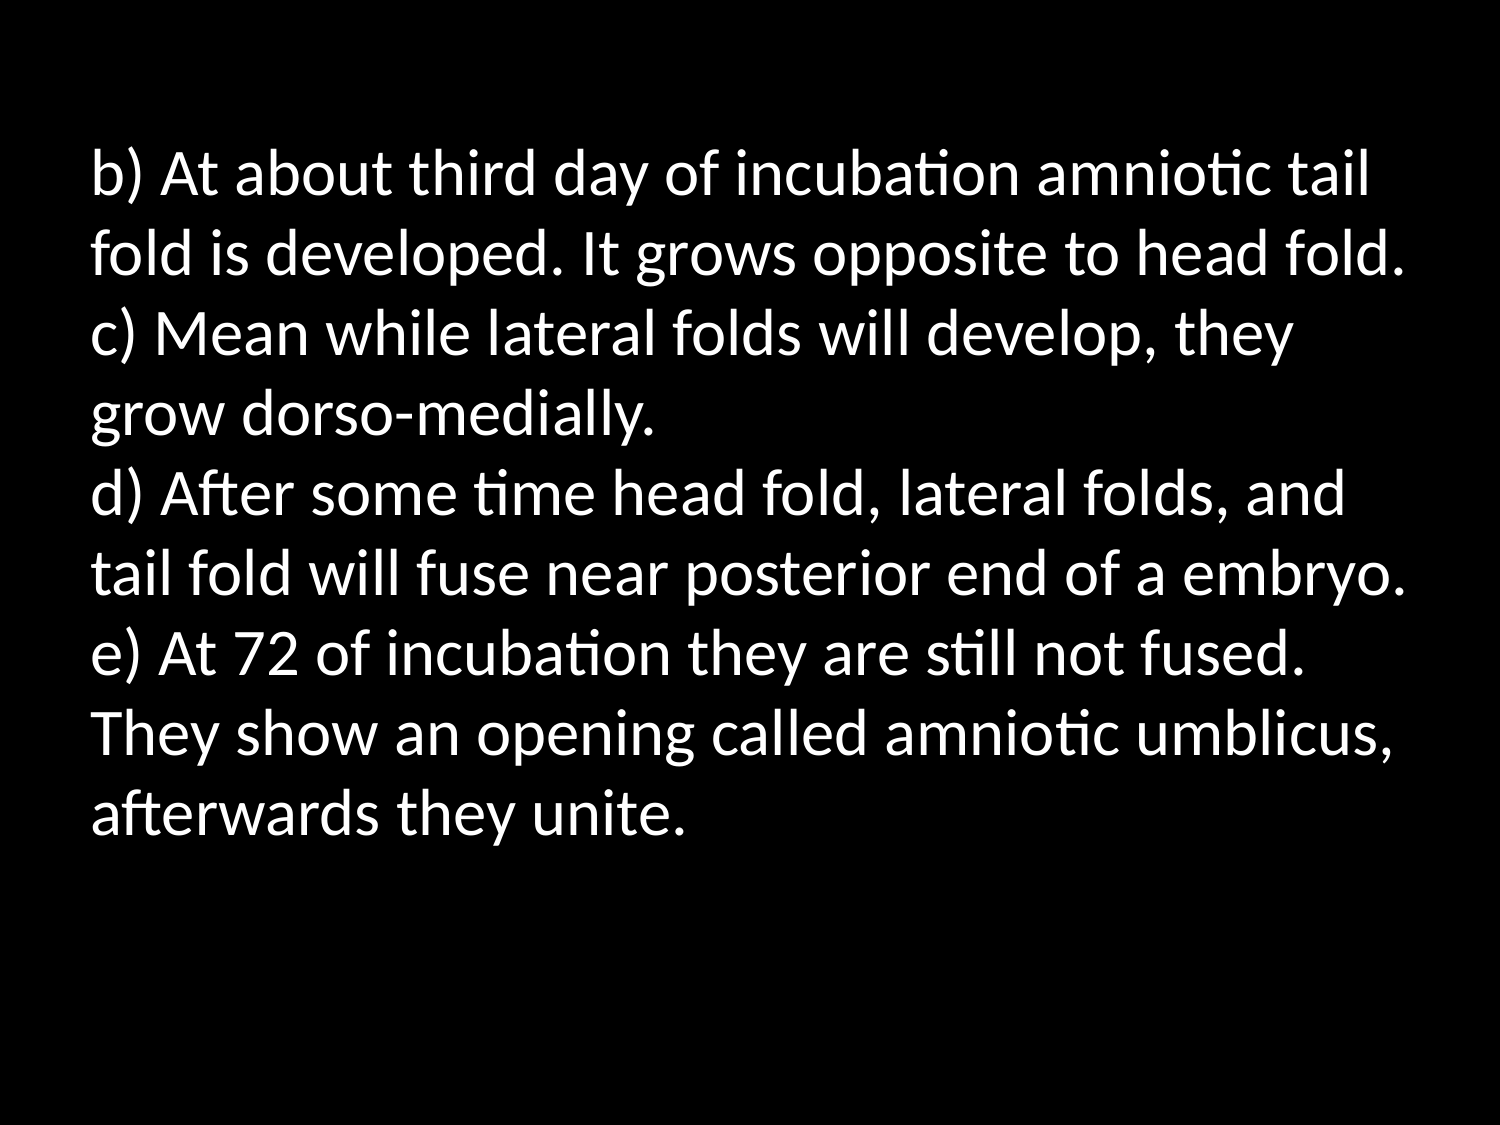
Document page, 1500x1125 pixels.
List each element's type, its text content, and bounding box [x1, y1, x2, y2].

title b) At about third day of incubation amniotic tail fold is developed. It grows opposite to head fold. c) Mean while lateral folds will develop, they grow dorso-medially. d) After some time head fold, lateral folds, and tail fold will fuse near posterior end of a embryo. e) At 72 of incubation they are still not fused. They show an opening called amniotic umblicus, afterwards they unite. [75, 45, 1425, 1013]
